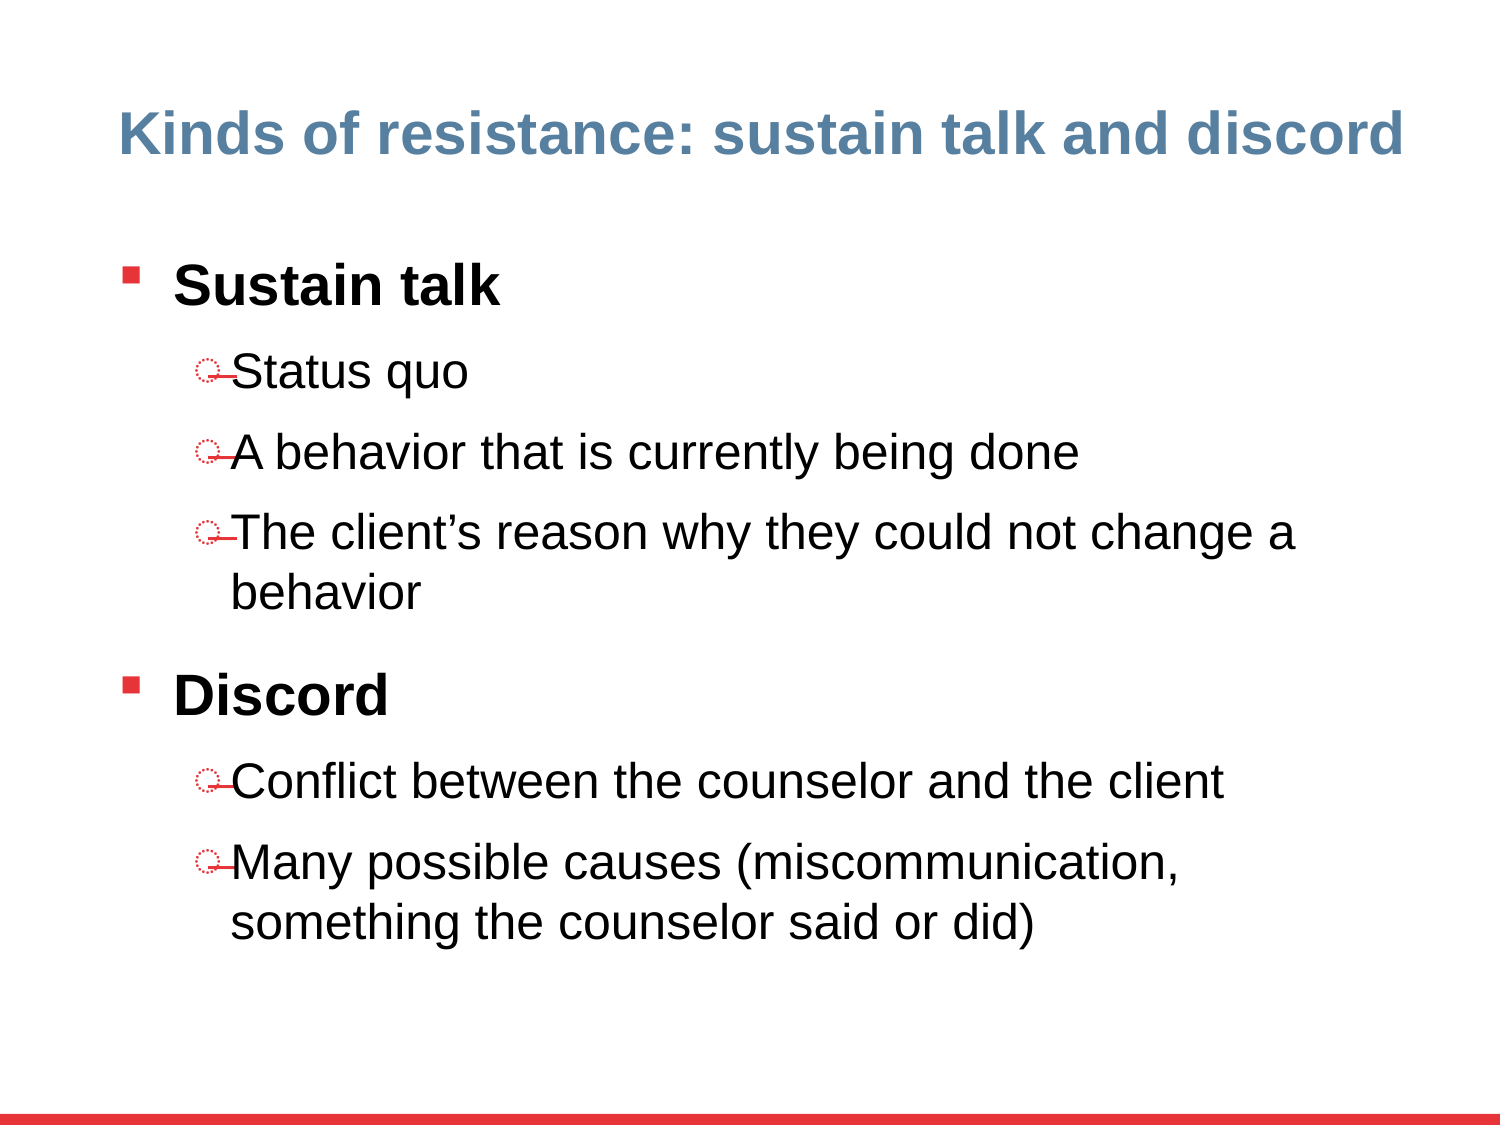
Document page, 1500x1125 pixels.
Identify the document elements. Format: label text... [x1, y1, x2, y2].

title Kinds of resistance: sustain talk and discord [103, 43, 1432, 175]
text_box Sustain talk Status quo A behavior that is currently being done The client’s reason why they could not change a behavior Discord Conflict between the counselor and the client Many possible causes (miscommunication, something the counselor said or did) [103, 240, 1397, 984]
